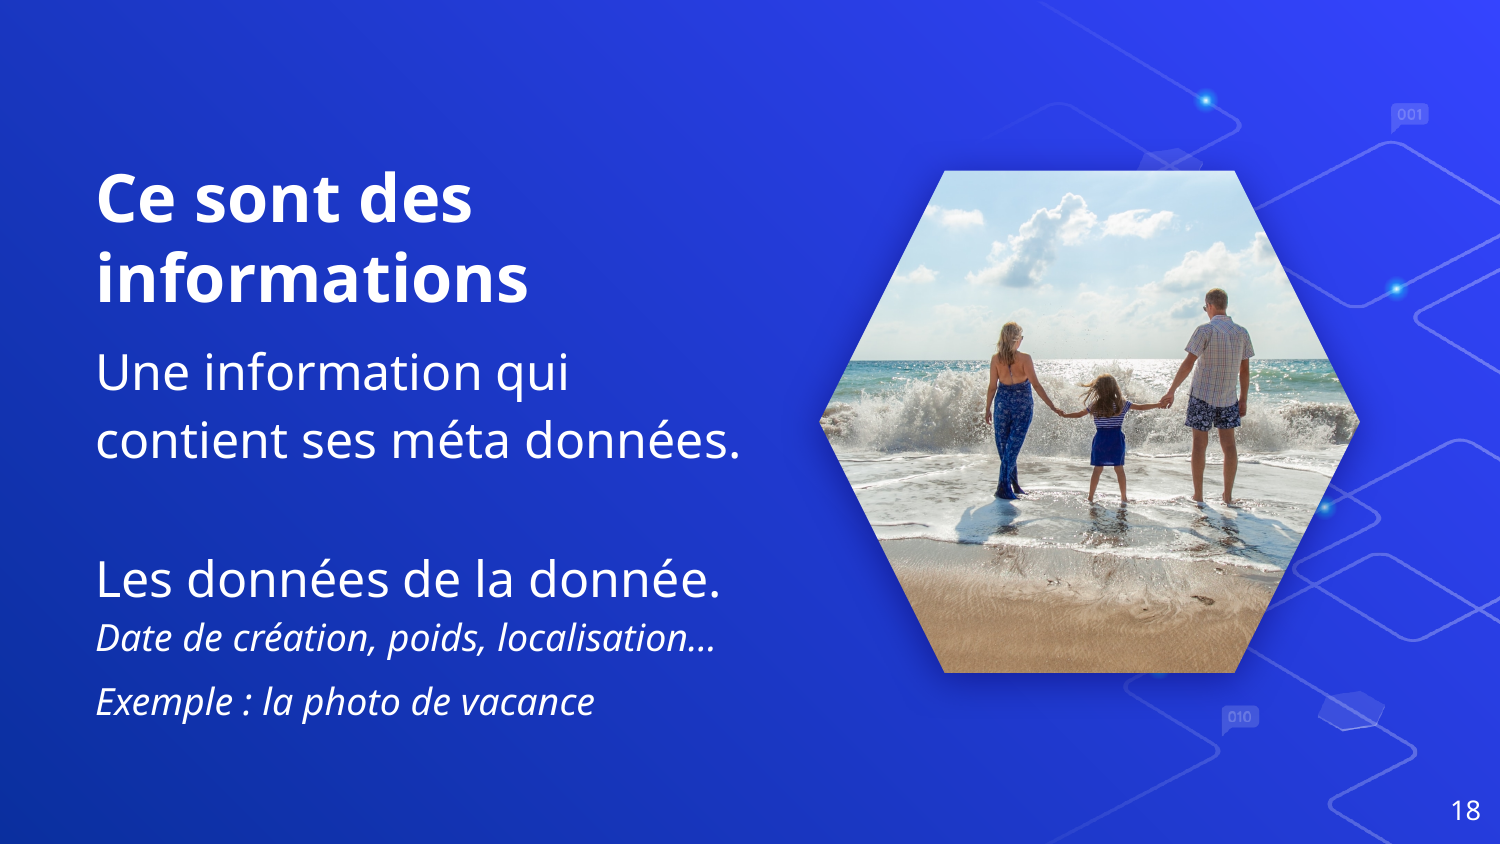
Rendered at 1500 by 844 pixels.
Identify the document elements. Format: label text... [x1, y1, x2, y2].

title Ce sont des informations [95, 160, 755, 316]
picture [0, 0, 1500, 844]
list Une information qui contient ses méta données. Les données de la donnée. Date de création, poids, localisation… Exemple : la photo de vacance [95, 331, 755, 684]
slide_number 18 [1391, 779, 1482, 844]
